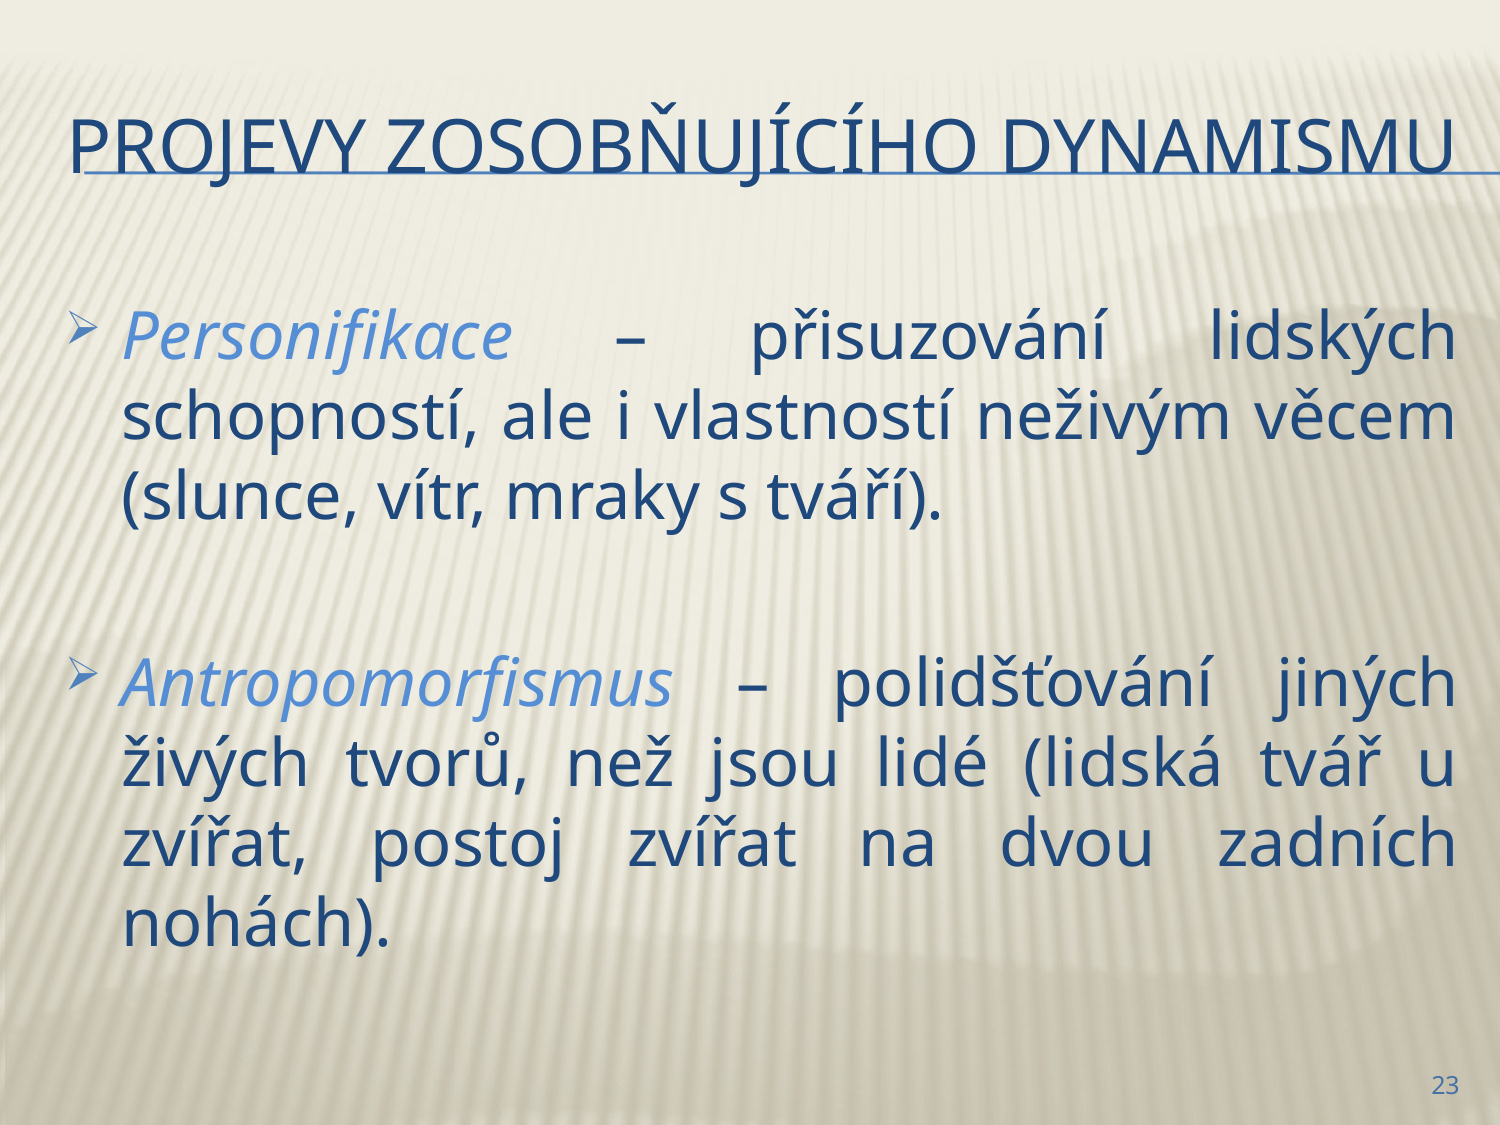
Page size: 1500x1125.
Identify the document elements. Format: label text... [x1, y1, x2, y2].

list Personifikace – přisuzování lidských schopností, ale i vlastností neživým věcem (slunce, vítr, mraky s tváří). Antropomorfismus – polidšťování jiných živých tvorů, než jsou lidé (lidská tvář u zvířat, postoj zvířat na dvou zadních nohách). [50, 254, 1475, 998]
title Projevy zosobňujícího dynamismu [50, 75, 1475, 213]
slide_number 23 [1350, 1061, 1475, 1103]
